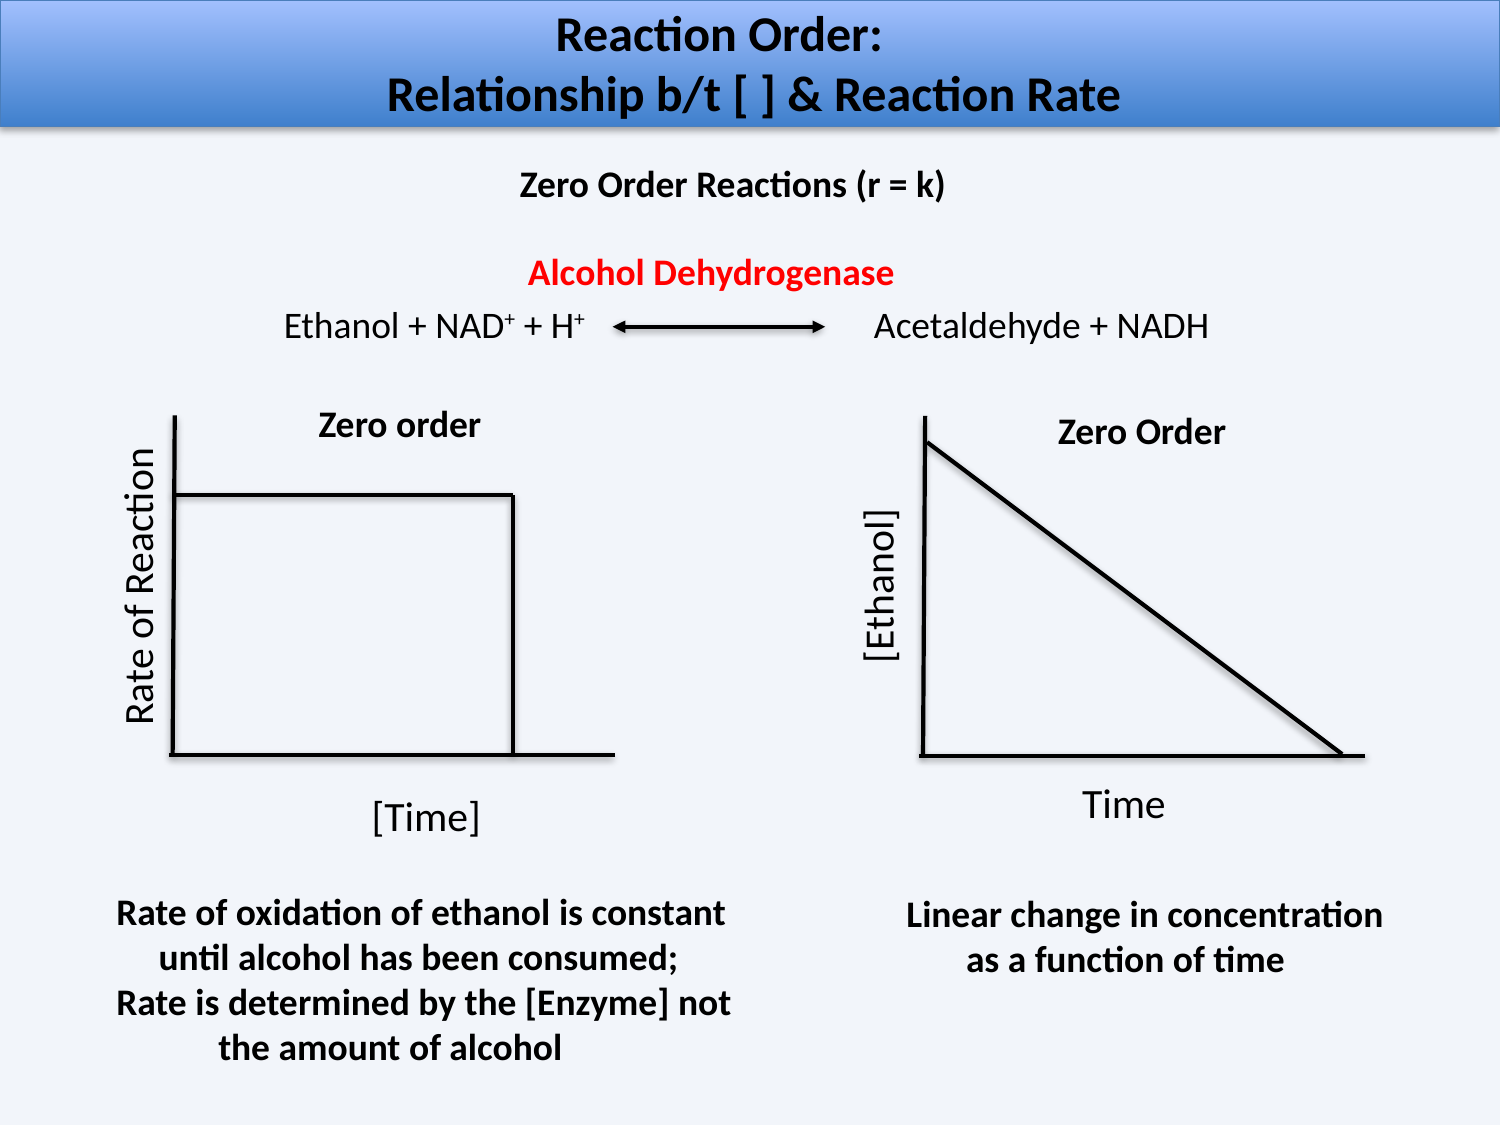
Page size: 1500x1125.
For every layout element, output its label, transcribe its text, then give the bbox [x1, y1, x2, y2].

text_box Reaction Order: Relationship b/t [ ] & Reaction Rate [372, 0, 1137, 129]
text_box Zero Order Reactions (r = k) [505, 152, 962, 213]
text_box Ethanol + NAD+ + H+ Acetaldehyde + NADH [268, 293, 1224, 353]
text_box [1137, 0, 1500, 127]
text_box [844, 399, 1402, 990]
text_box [98, 392, 750, 1078]
text_box [0, 0, 372, 127]
text_box Alcohol Dehydrogenase [513, 240, 911, 301]
